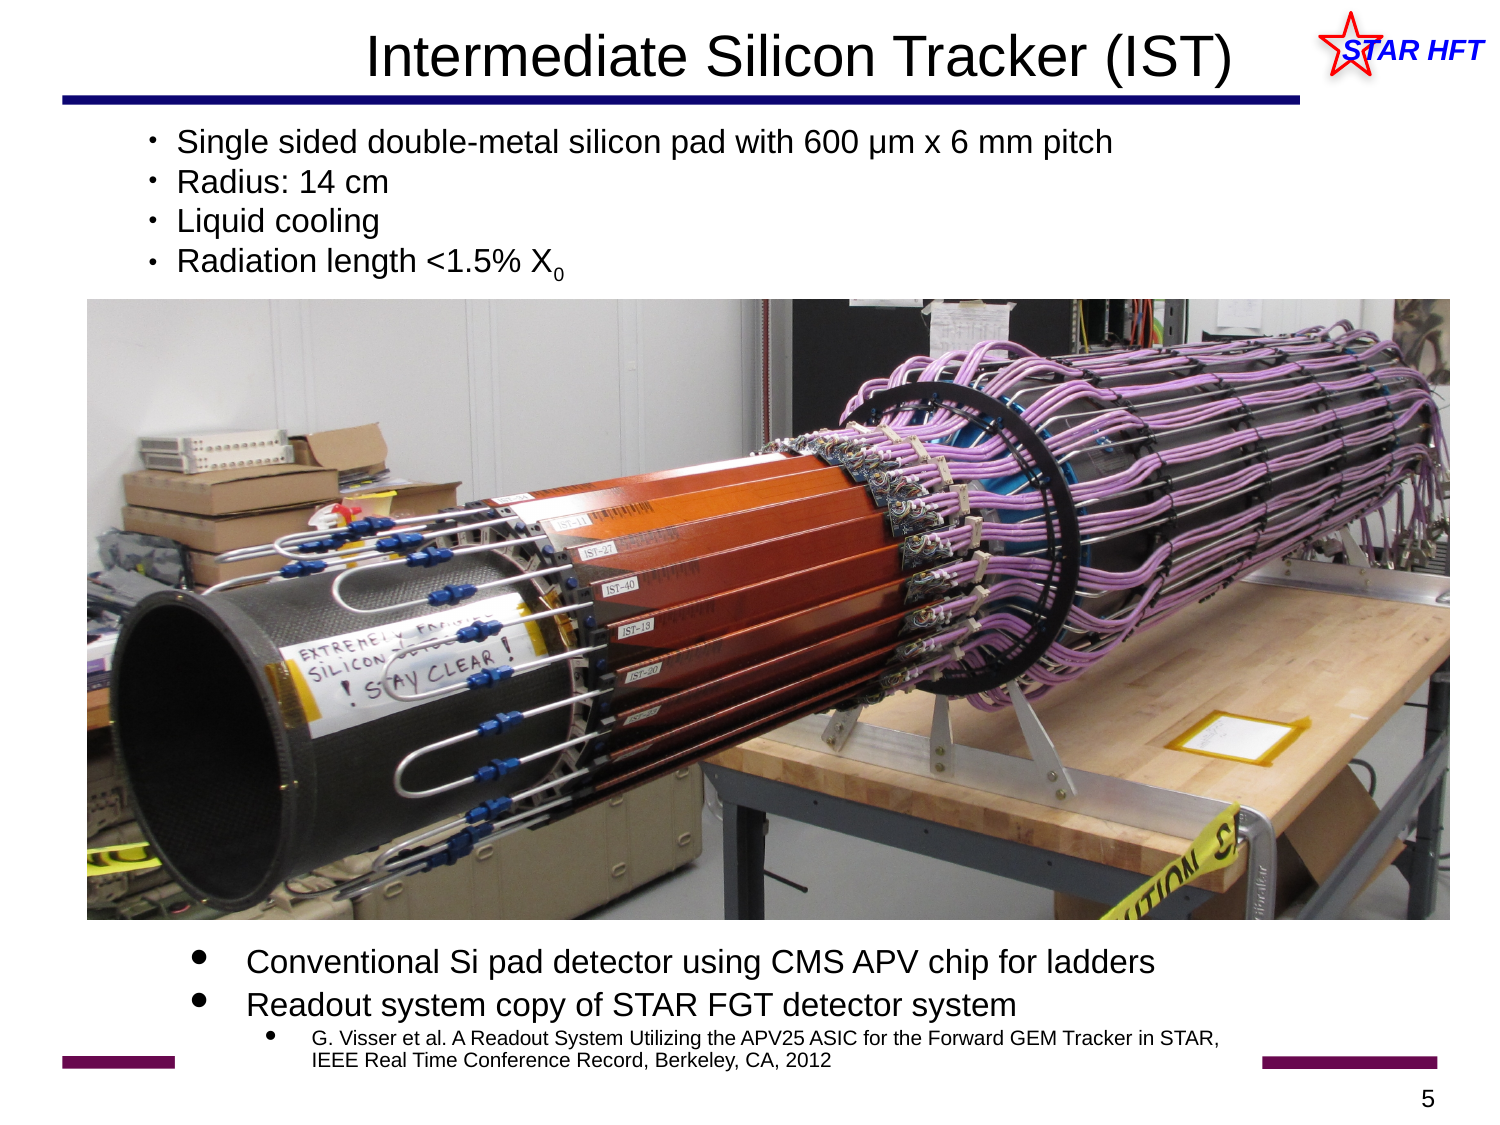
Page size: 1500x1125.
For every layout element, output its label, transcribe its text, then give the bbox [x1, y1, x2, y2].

text_box Single sided double-metal silicon pad with 600 μm x 6 mm pitch Radius: 14 cm Liquid cooling Radiation length <1.5% X0 [87, 112, 1200, 299]
text_box Conventional Si pad detector using CMS APV chip for ladders Readout system copy of STAR FGT detector system G. Visser et al. A Readout System Utilizing the APV25 ASIC for the Forward GEM Tracker in STAR, IEEE Real Time Conference Record, Berkeley, CA, 2012 [174, 937, 1263, 1088]
title Intermediate Silicon Tracker (IST) [174, 12, 1425, 93]
picture [87, 299, 1451, 921]
